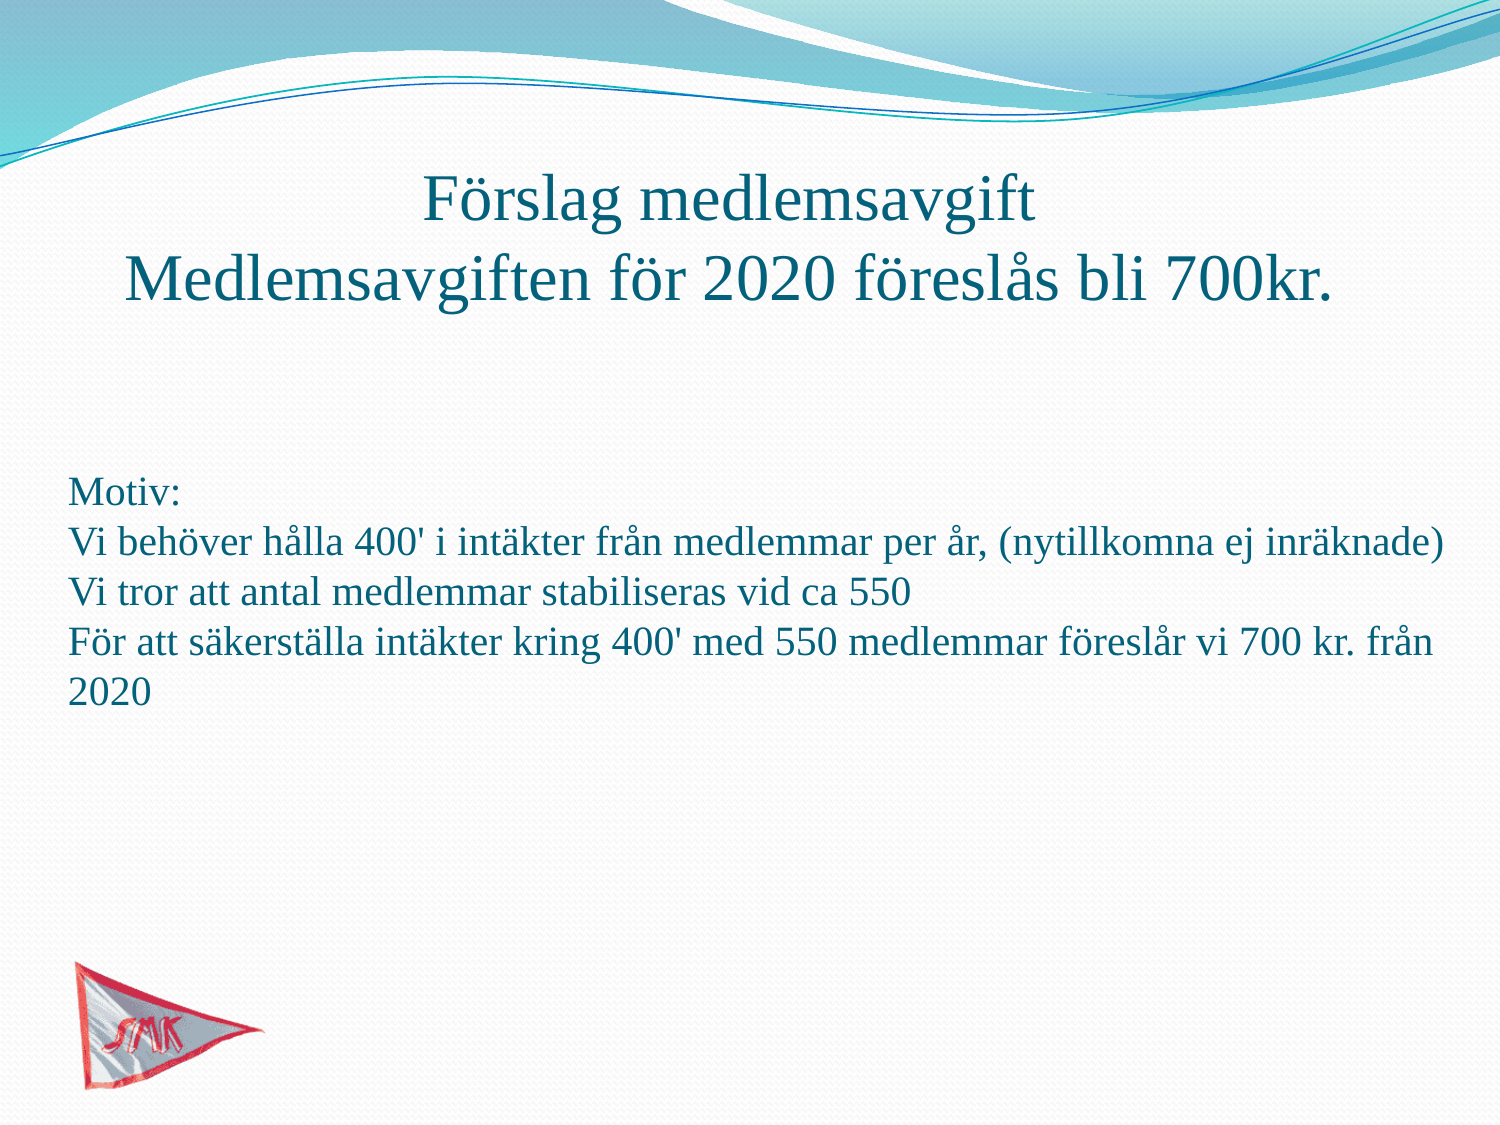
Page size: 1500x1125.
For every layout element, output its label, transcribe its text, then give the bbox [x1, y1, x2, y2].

text_box Motiv: Vi behöver hålla 400' i intäkter från medlemmar per år, (nytillkomna ej inräknade) Vi tror att antal medlemmar stabiliseras vid ca 550 För att säkerställa intäkter kring 400' med 550 medlemmar föreslår vi 700 kr. från 2020 [53, 456, 1471, 722]
picture [52, 960, 266, 1095]
title Förslag medlemsavgift Medlemsavgiften för 2020 föreslås bli 700kr. [55, 90, 1406, 456]
